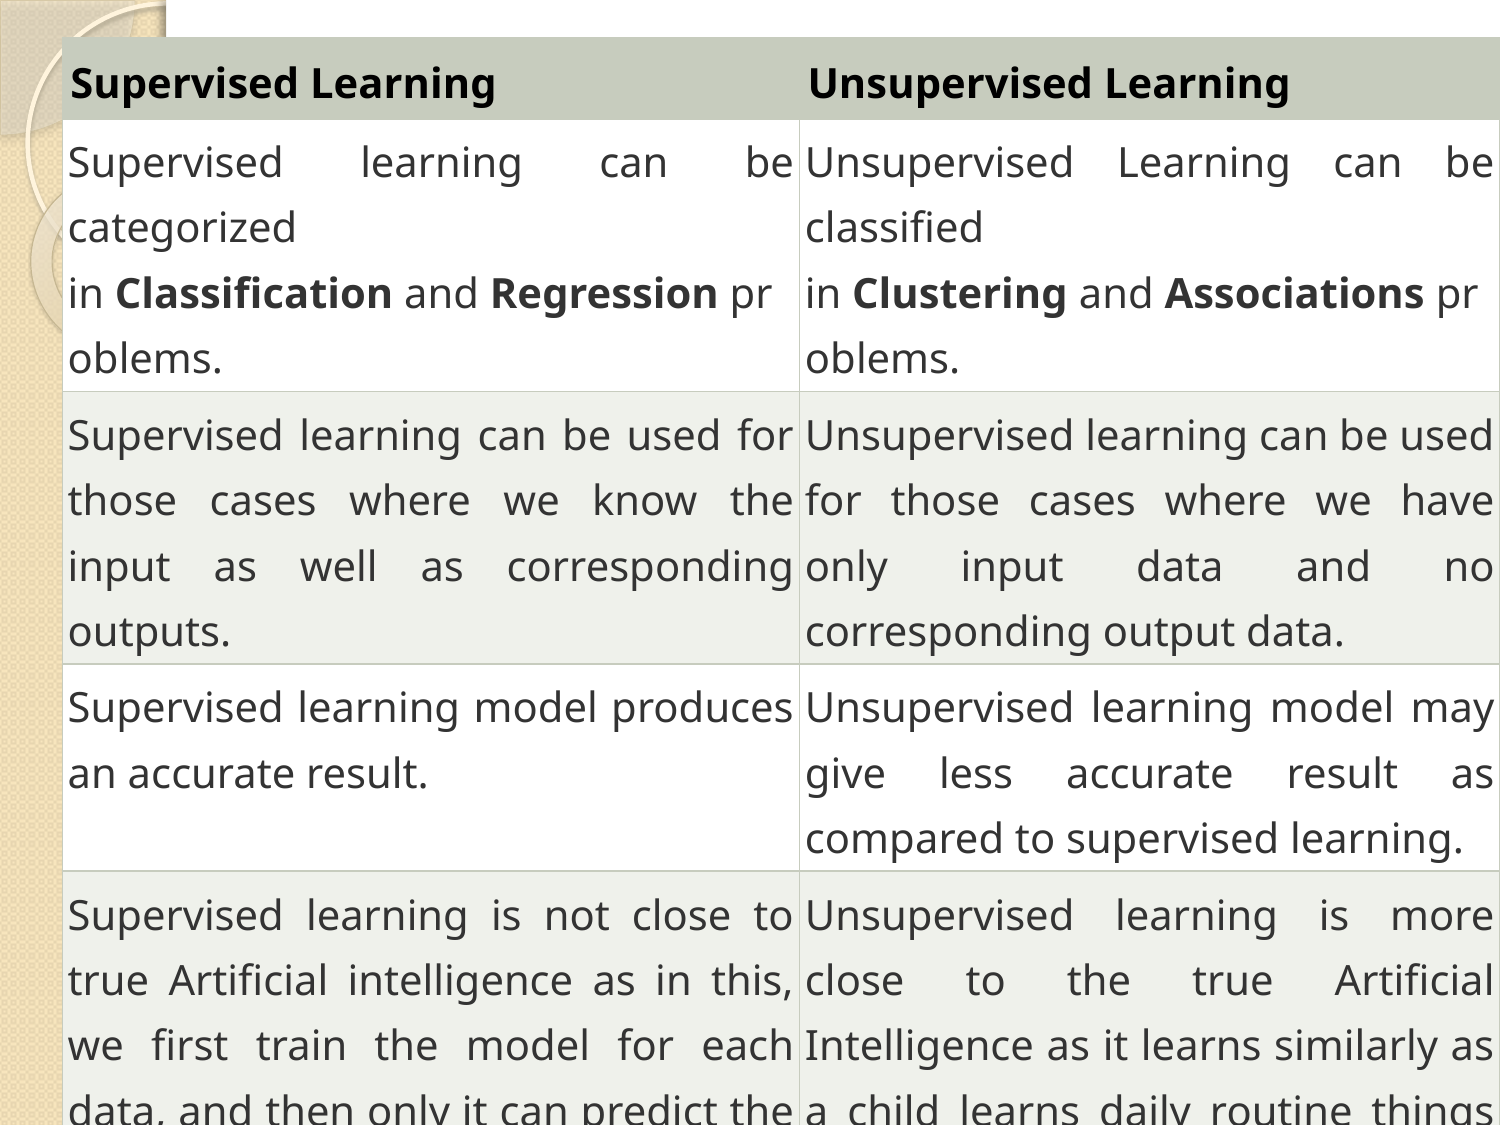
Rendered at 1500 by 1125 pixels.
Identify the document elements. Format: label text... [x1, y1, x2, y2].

table_cell Supervised learning model produces an accurate result. [63, 665, 799, 870]
table_cell Supervised learning can be categorized in Classification and Regression problems. [63, 120, 799, 391]
table_cell Supervised learning is not close to true Artificial intelligence as in this, we first train the model for each data, and then only it can predict the correct output. [63, 872, 799, 1125]
table_cell Unsupervised learning model may give less accurate result as compared to supervised learning. [800, 665, 1499, 870]
table_cell Unsupervised learning can be used for those cases where we have only input data and no corresponding output data. [800, 392, 1499, 663]
table_header Unsupervised Learning [800, 38, 1499, 118]
table_cell Supervised learning can be used for those cases where we know the input as well as corresponding outputs. [63, 392, 799, 663]
table_header Supervised Learning [63, 38, 800, 118]
table_cell Unsupervised Learning can be classified in Clustering and Associations problems. [800, 120, 1499, 391]
table_cell Unsupervised learning is more close to the true Artificial Intelligence as it learns similarly as a child learns daily routine things by his experiences. [800, 872, 1499, 1125]
